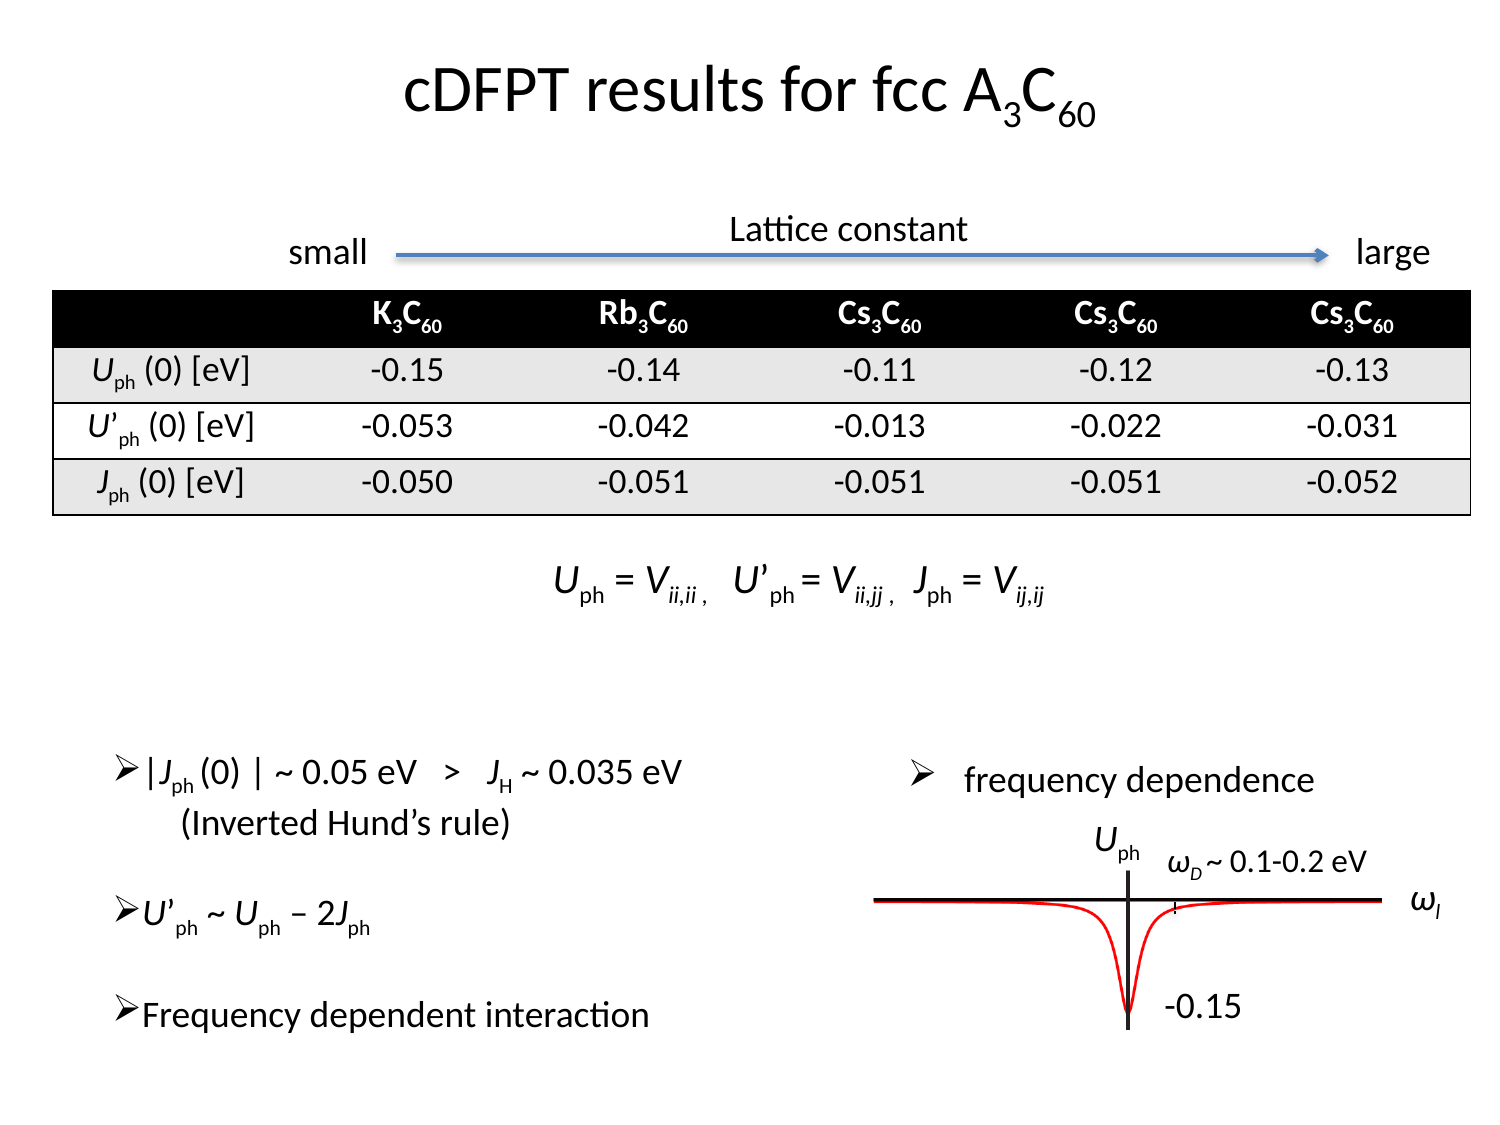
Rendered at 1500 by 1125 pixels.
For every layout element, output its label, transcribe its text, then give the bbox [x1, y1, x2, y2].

text_box |Jph (0) | ~ 0.05 eV > JH ~ 0.035 eV (Inverted Hund’s rule) U’ph ~ Uph – 2Jph Frequency dependent interaction [97, 739, 715, 1043]
table_cell -0.15 [289, 348, 526, 402]
table_header [54, 292, 289, 346]
text_box Uph = Vii,ii , U’ph = Vii,jj , Jph = Vij,ij [537, 544, 1060, 616]
text_box large [1341, 219, 1446, 280]
table_cell Uph (0) [eV] [54, 348, 289, 402]
text_box frequency dependence [893, 747, 1331, 807]
table_cell U’ph (0) [eV] [54, 404, 289, 458]
table_cell -0.051 [998, 460, 1234, 514]
table_cell -0.051 [526, 460, 762, 514]
text_box Uph [1078, 806, 1164, 865]
table_cell -0.051 [762, 460, 998, 514]
table_cell -0.052 [1234, 460, 1470, 514]
table_header Cs3C60 [1234, 292, 1470, 346]
picture [867, 866, 1389, 1036]
table_cell -0.042 [526, 404, 762, 458]
table_header Cs3C60 [998, 292, 1234, 346]
table_cell -0.050 [289, 460, 526, 514]
text_box Lattice constant [714, 196, 984, 254]
text_box small [273, 219, 383, 280]
text_box ωD ~ 0.1-0.2 eV [1152, 831, 1383, 865]
table_cell -0.11 [762, 348, 998, 402]
table_header Cs3C60 [762, 292, 998, 346]
title cDFPT results for fcc A3C60 [75, 19, 1425, 161]
table_cell -0.12 [998, 348, 1234, 402]
table_cell -0.14 [526, 348, 762, 402]
table_cell -0.031 [1234, 404, 1470, 458]
table_header Rb3C60 [526, 292, 762, 346]
table_cell Jph (0) [eV] [54, 460, 289, 514]
table_cell -0.013 [762, 404, 998, 458]
table_cell -0.13 [1234, 348, 1470, 402]
table_header K3C60 [289, 292, 526, 346]
text_box ωl [1394, 865, 1456, 932]
table_cell -0.022 [998, 404, 1234, 458]
table_cell -0.053 [289, 404, 526, 458]
